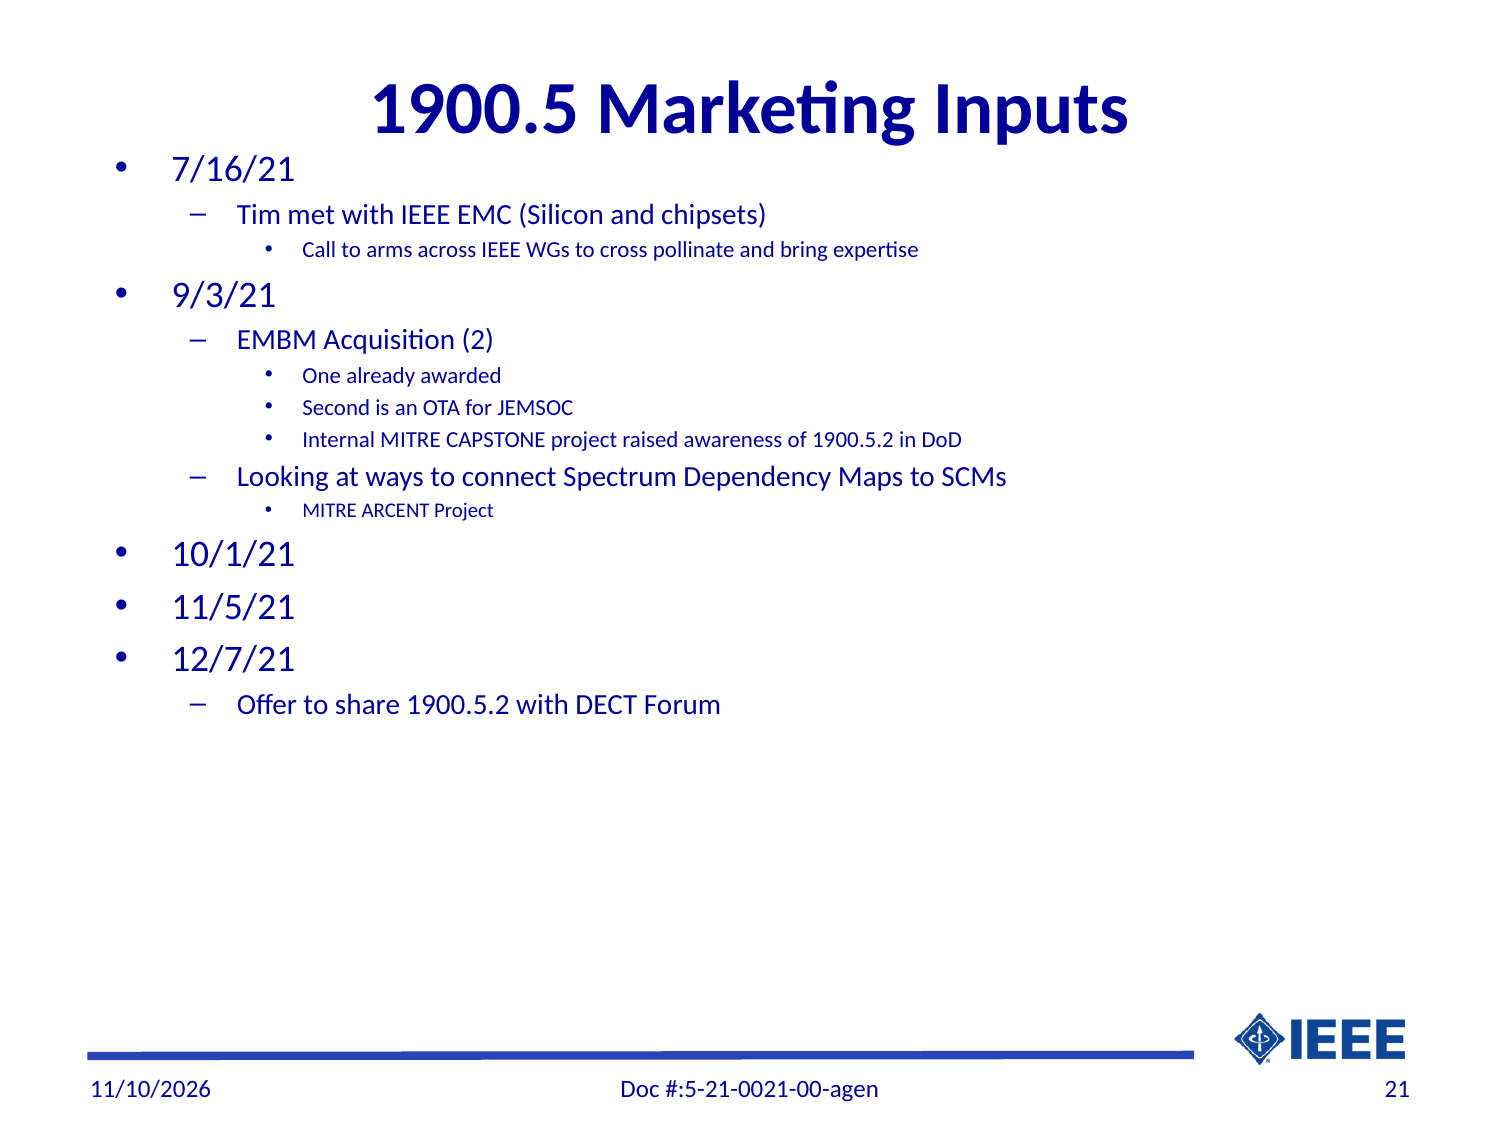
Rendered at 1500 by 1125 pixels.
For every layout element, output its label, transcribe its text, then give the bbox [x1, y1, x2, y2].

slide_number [75, 1057, 425, 1118]
title 1900.5 Marketing Inputs [75, 45, 1425, 163]
footer Doc #:5-21-0021-00-agen [512, 1057, 988, 1118]
picture [1231, 1038, 1406, 1057]
slide_number 21 [1074, 1057, 1425, 1118]
list 7/16/21 Tim met with IEEE EMC (Silicon and chipsets) Call to arms across IEEE WGs to cross pollinate and bring expertise 9/3/21 EMBM Acquisition (2) One already awarded Second is an OTA for JEMSOC Internal MITRE CAPSTONE project raised awareness of 1900.5.2 in DoD Looking at ways to connect Spectrum Dependency Maps to SCMs MITRE ARCENT Project 10/1/21 11/5/21 12/7/21 Offer to share 1900.5.2 with DECT Forum [99, 136, 1450, 1038]
